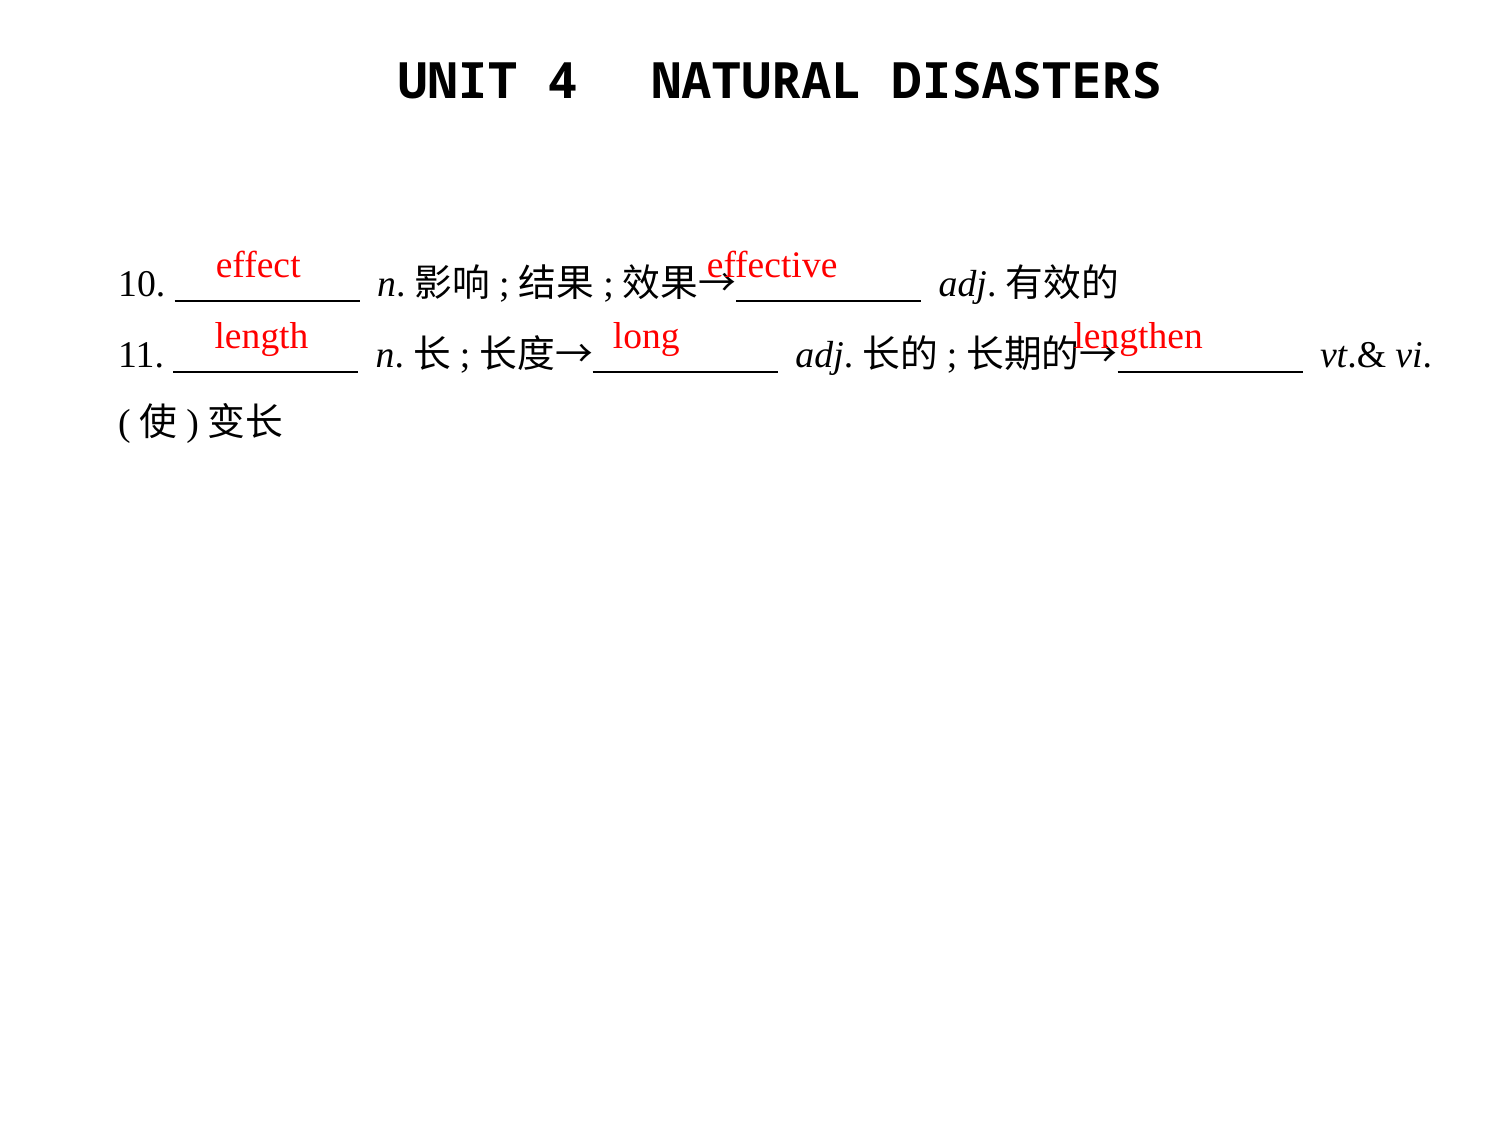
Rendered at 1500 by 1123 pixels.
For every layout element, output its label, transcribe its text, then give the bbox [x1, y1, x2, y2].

text_box effective [692, 232, 853, 293]
text_box long [598, 303, 695, 363]
text_box length [199, 303, 324, 363]
text_box effect [201, 232, 316, 293]
text_box 10. n.影响;结果;效果→ adj.有效的 11. n.长;长度→ adj.长的;长期的→ vt.& vi. (使)变长 [118, 236, 1483, 444]
text_box lengthen [1058, 303, 1218, 363]
